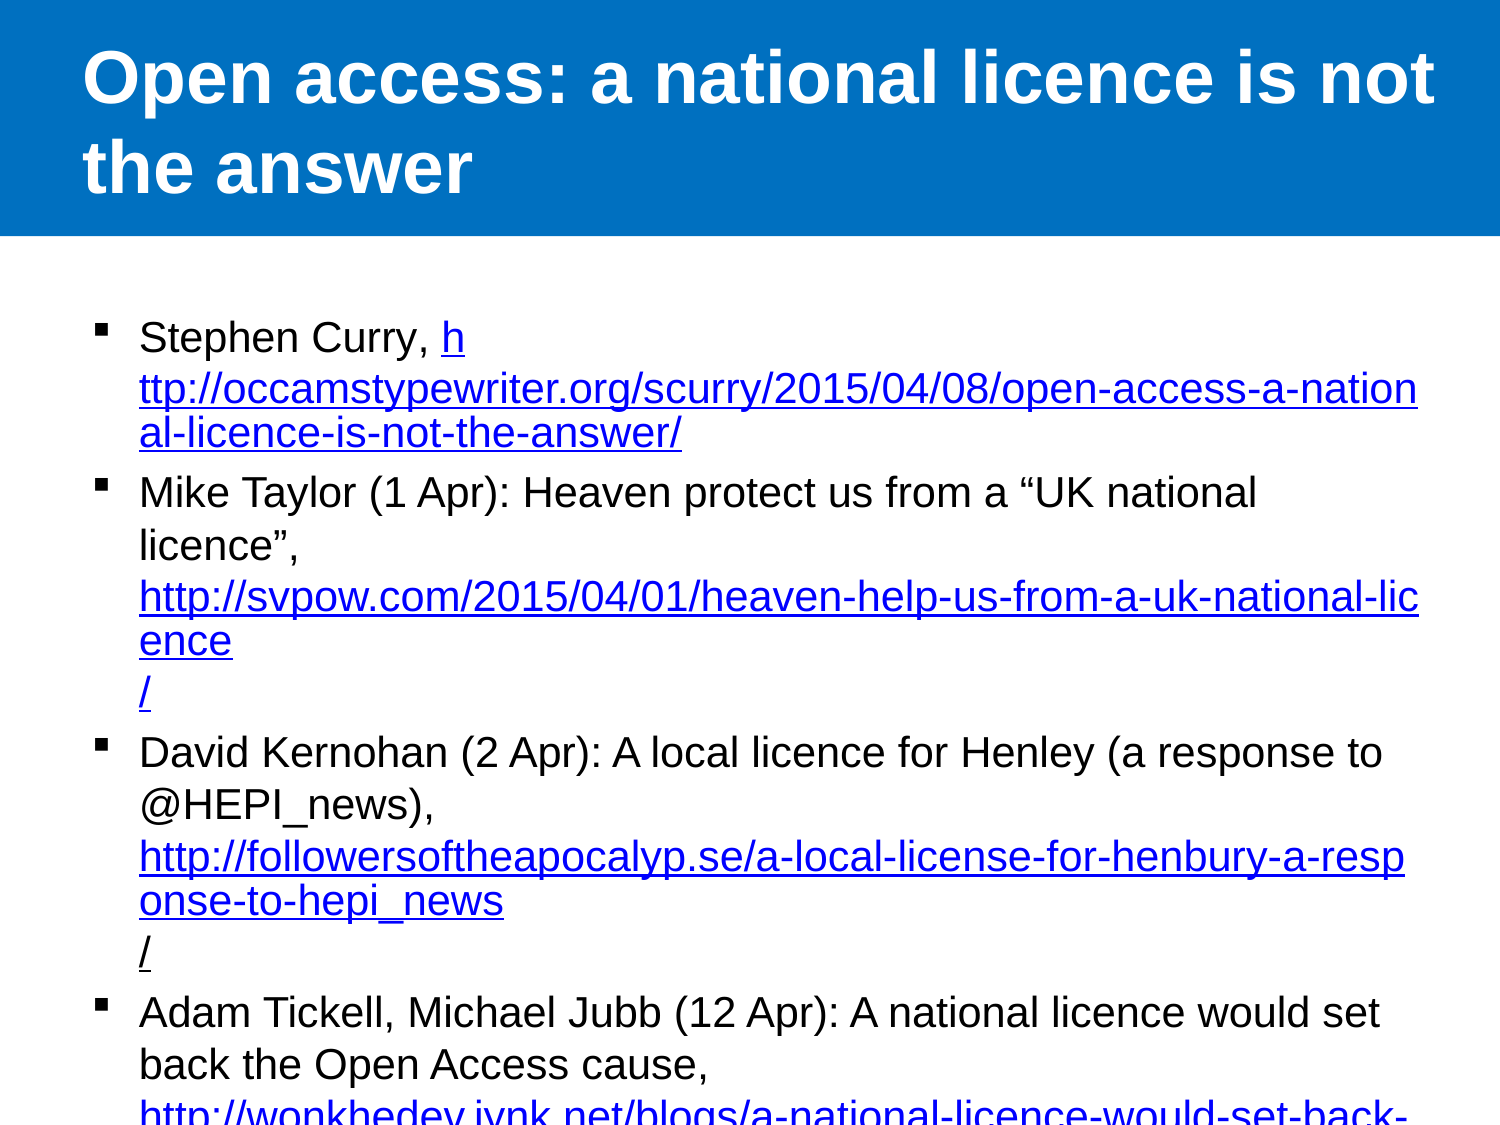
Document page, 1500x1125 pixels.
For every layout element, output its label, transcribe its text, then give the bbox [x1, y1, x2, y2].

title Open access: a national licence is not the answer [0, 0, 1500, 237]
list Stephen Curry, http://occamstypewriter.org/scurry/2015/04/08/open-access-a-national-licence-is-not-the-answer/ Mike Taylor (1 Apr): Heaven protect us from a “UK national licence”, http://svpow.com/2015/04/01/heaven-help-us-from-a-uk-national-licence/ David Kernohan (2 Apr): A local licence for Henley (a response to @HEPI_news), http://followersoftheapocalyp.se/a-local-license-for-henbury-a-response-to-hepi_news/ Adam Tickell, Michael Jubb (12 Apr): A national licence would set back the Open Access cause, http://wonkhedev.jynk.net/blogs/a-national-licence-would-set-back-the-open-access-cause/ [76, 301, 1436, 1081]
